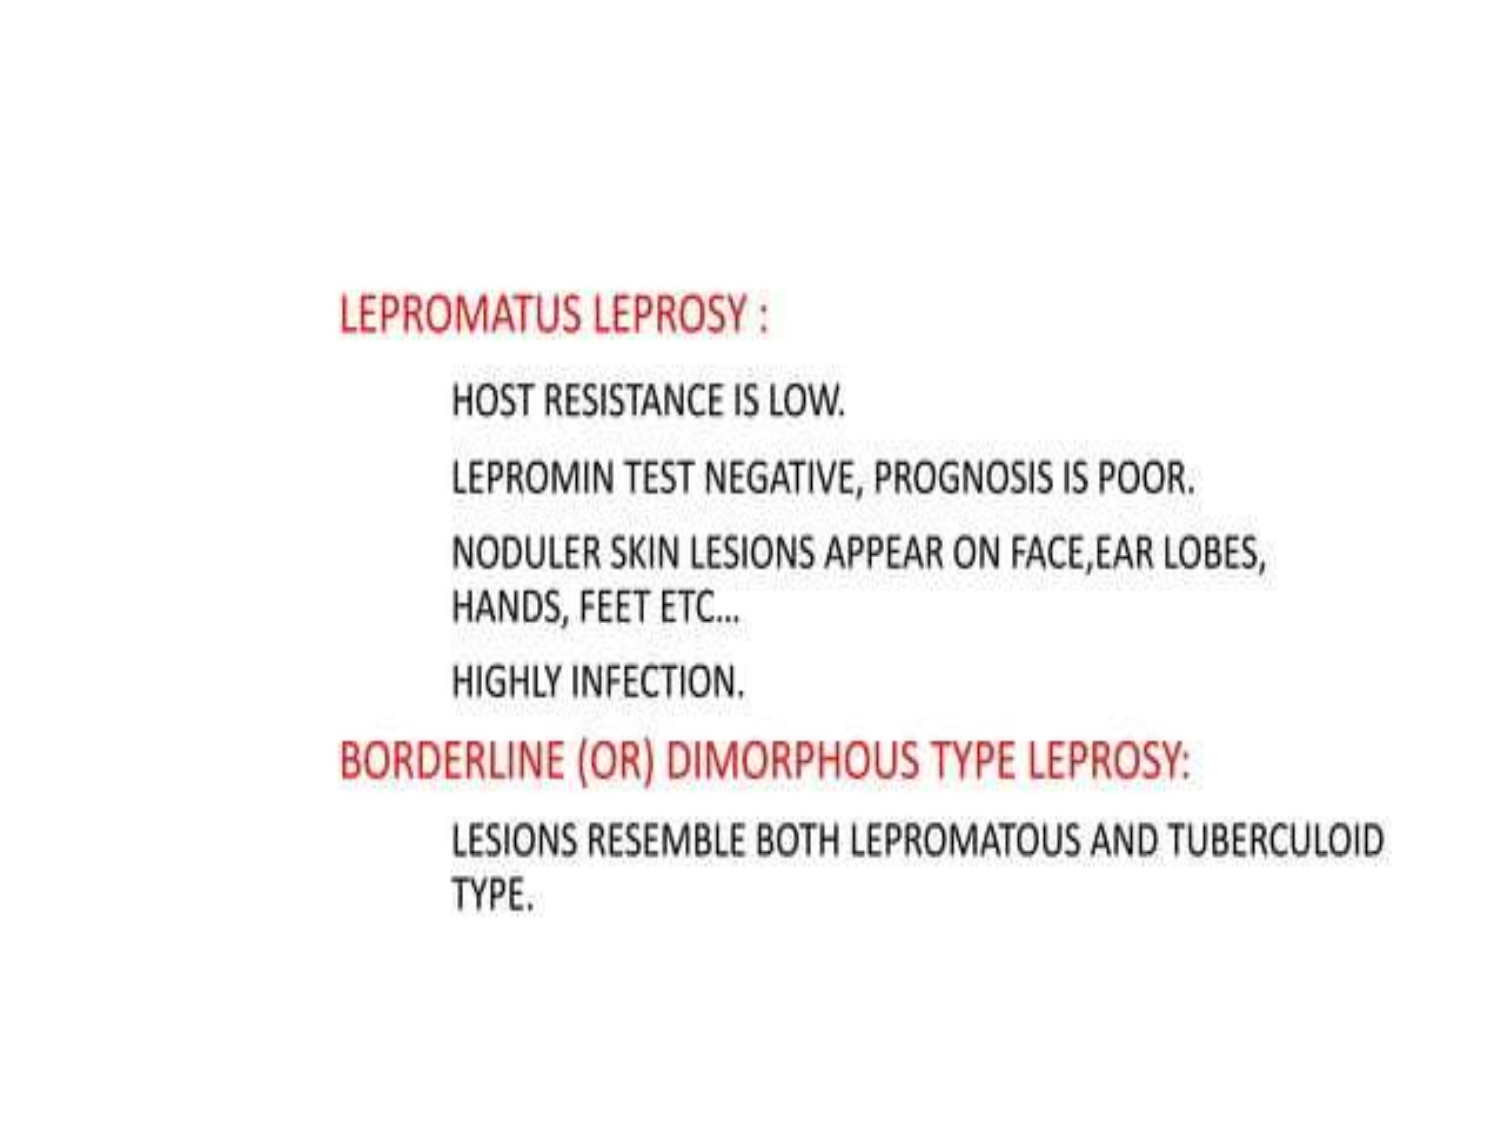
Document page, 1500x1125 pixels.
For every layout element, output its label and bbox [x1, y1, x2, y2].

picture [0, 139, 1500, 1125]
